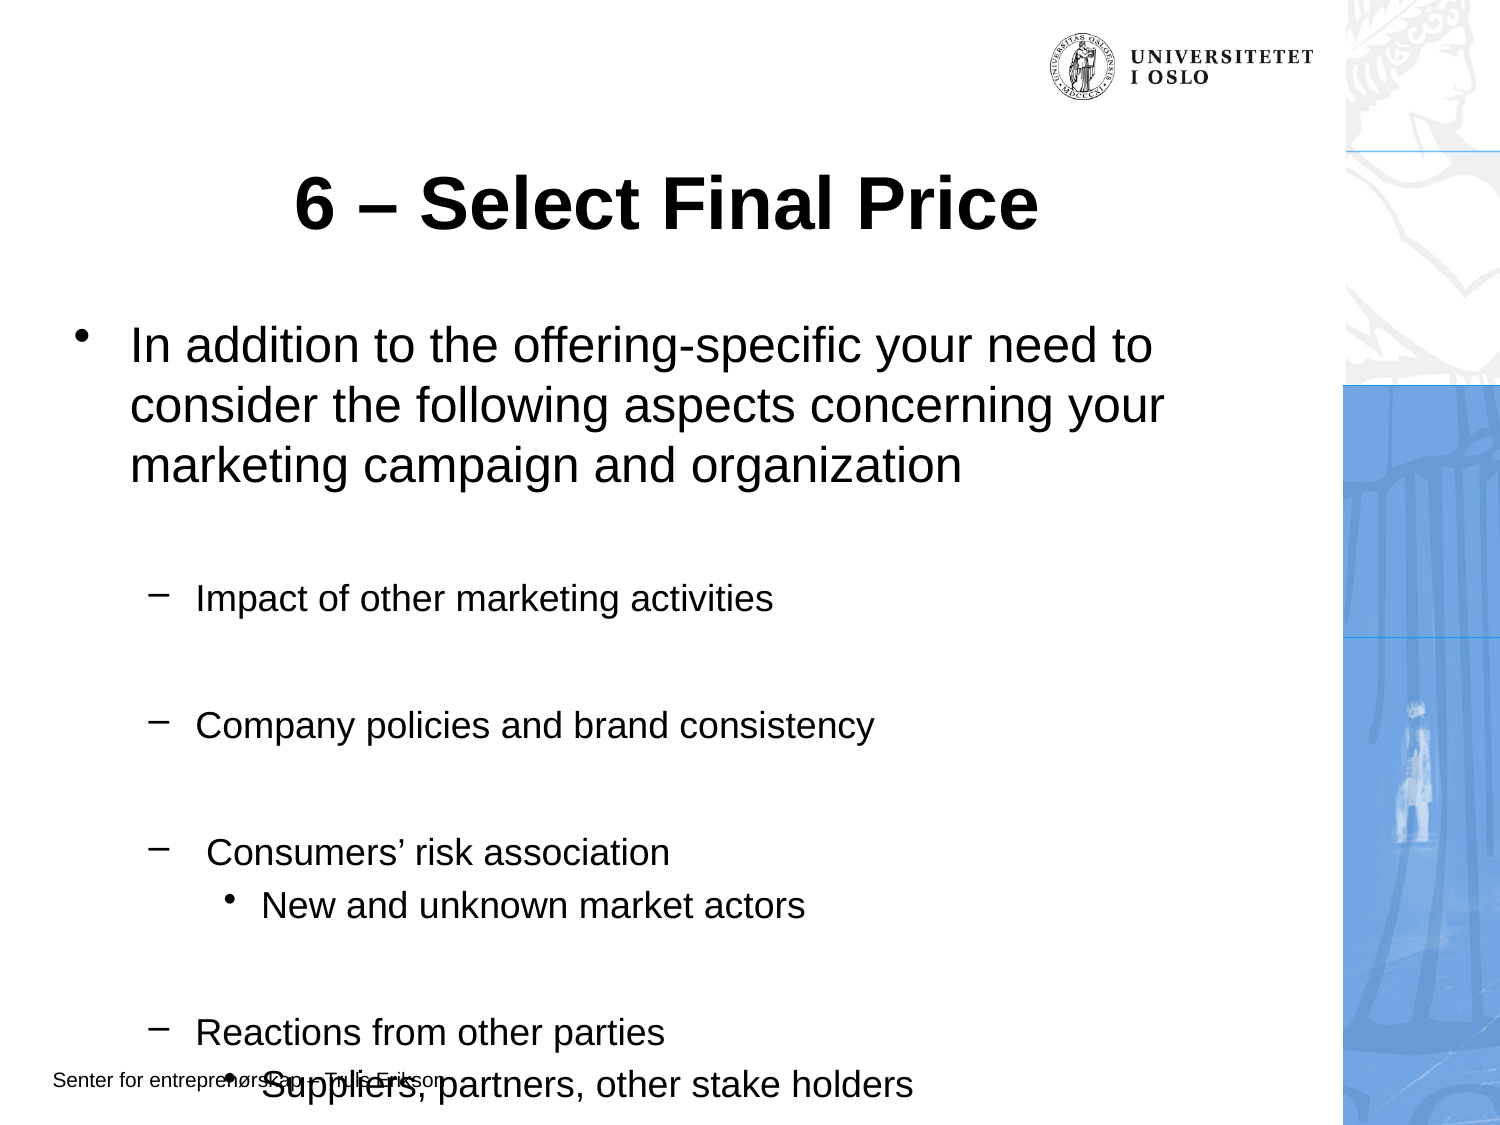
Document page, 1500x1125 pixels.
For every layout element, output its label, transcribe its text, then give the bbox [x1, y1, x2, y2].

title 6 – Select Final Price [46, 105, 1310, 294]
list In addition to the offering-specific your need to consider the following aspects concerning your marketing campaign and organization Impact of other marketing activities Company policies and brand consistency Consumers’ risk association New and unknown market actors Reactions from other parties Suppliers, partners, other stake holders [58, 304, 1322, 993]
picture [0, 0, 1500, 1125]
